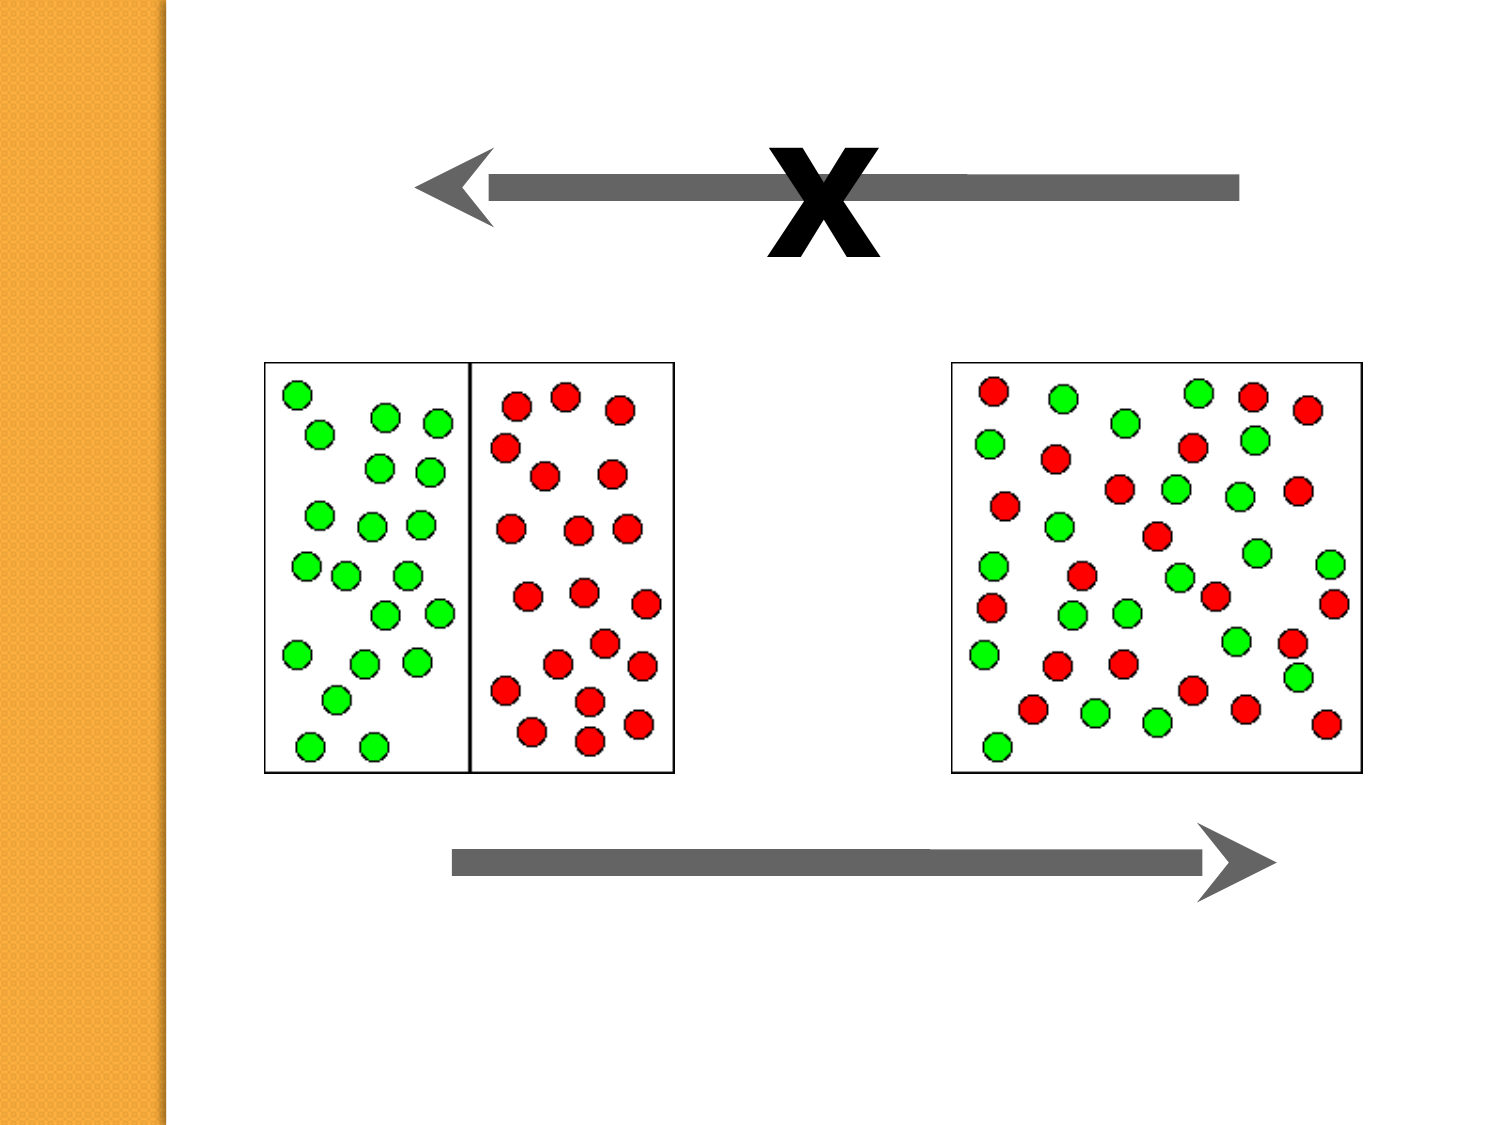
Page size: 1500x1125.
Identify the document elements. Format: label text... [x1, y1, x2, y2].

picture [951, 362, 1363, 774]
text_box x [751, 49, 1040, 305]
text_box [414, 181, 427, 194]
picture [264, 362, 676, 774]
text_box [1264, 856, 1277, 869]
